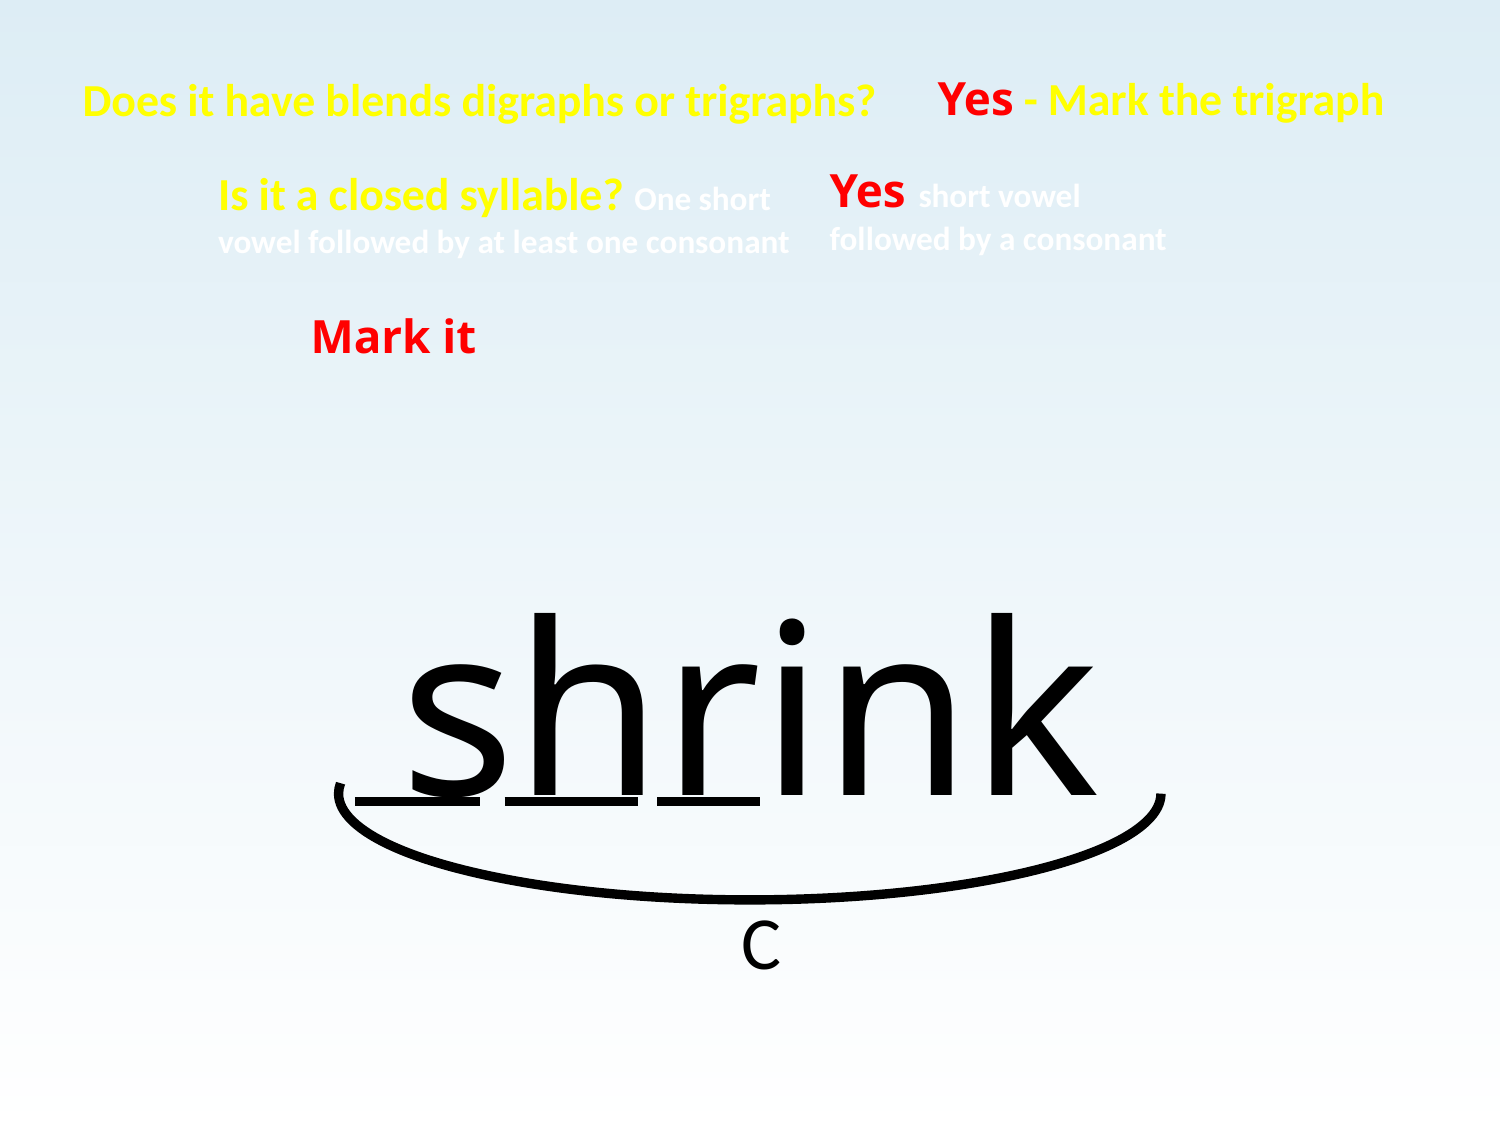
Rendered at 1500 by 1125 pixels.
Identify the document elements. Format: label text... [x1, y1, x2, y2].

text_box Is it a closed syllable? One short vowel followed by at least one consonant [203, 157, 806, 268]
title shrink [75, 387, 1425, 1013]
text_box Mark it [295, 299, 504, 370]
text_box Does it have blends digraphs or trigraphs? [67, 62, 892, 133]
text_box Yes - Mark the trigraph [922, 62, 1400, 133]
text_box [338, 687, 1162, 994]
text_box Yes short vowel followed by a consonant [814, 149, 1183, 265]
